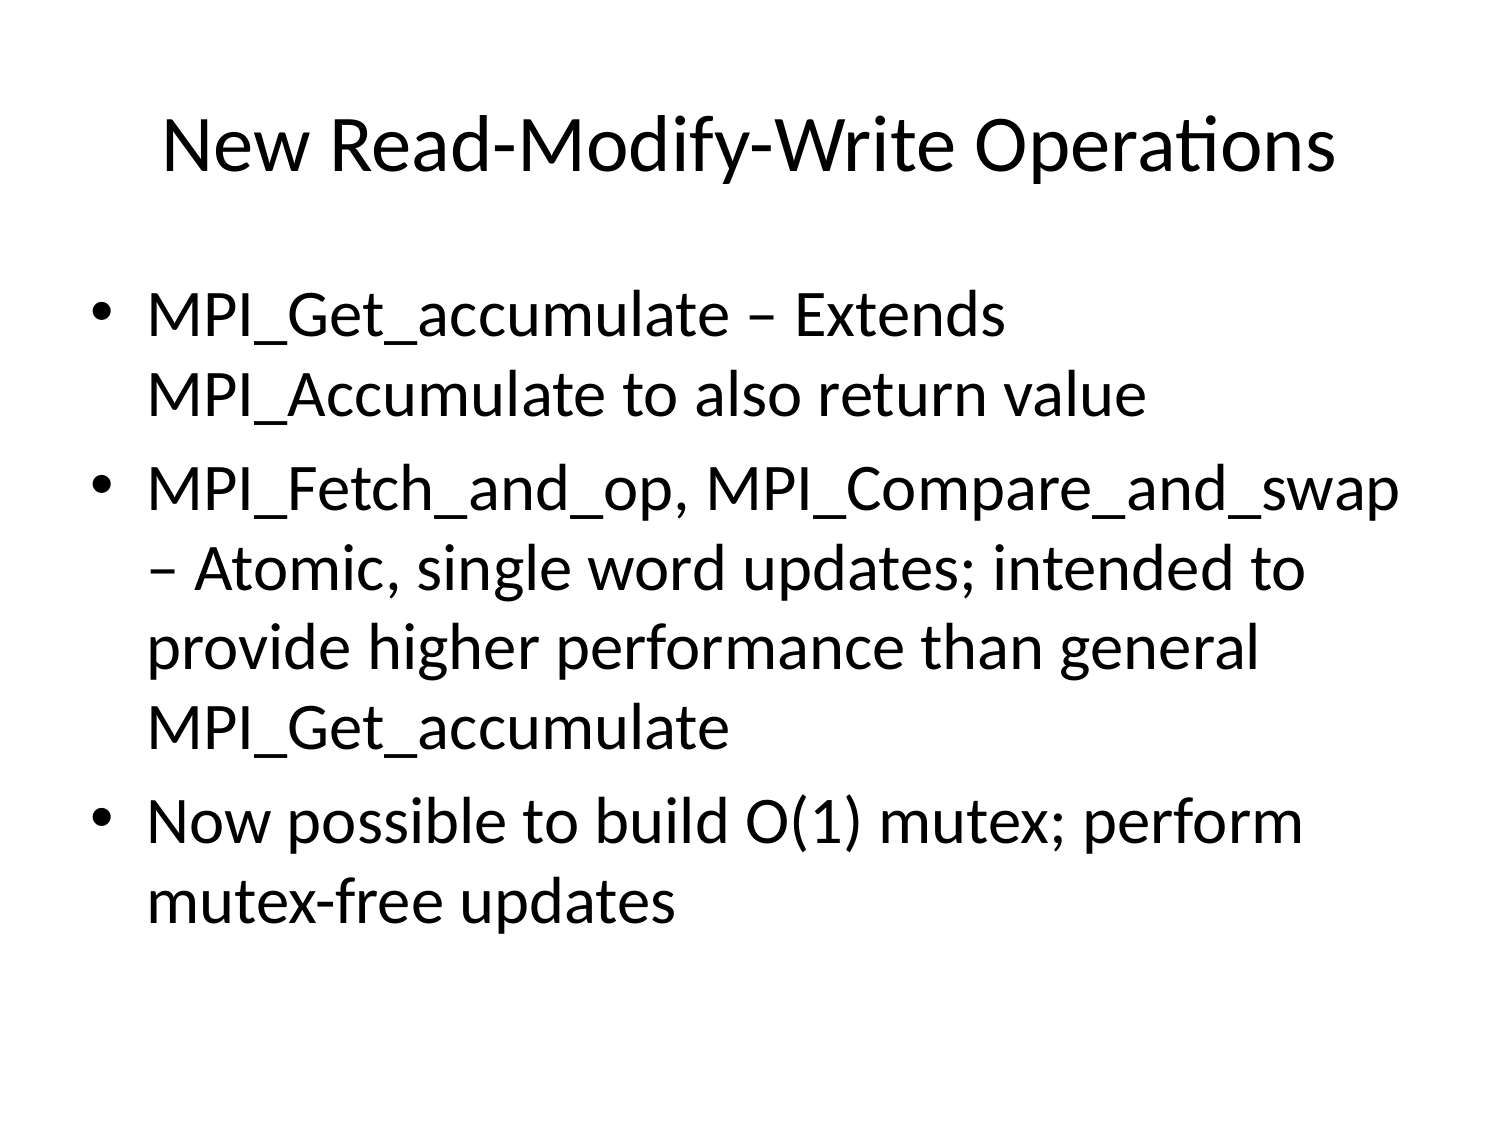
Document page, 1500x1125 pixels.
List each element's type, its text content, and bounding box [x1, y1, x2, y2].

title New Read-Modify-Write Operations [75, 45, 1425, 233]
list MPI_Get_accumulate – Extends MPI_Accumulate to also return value MPI_Fetch_and_op, MPI_Compare_and_swap – Atomic, single word updates; intended to provide higher performance than general MPI_Get_accumulate Now possible to build O(1) mutex; perform mutex-free updates [75, 262, 1425, 1005]
